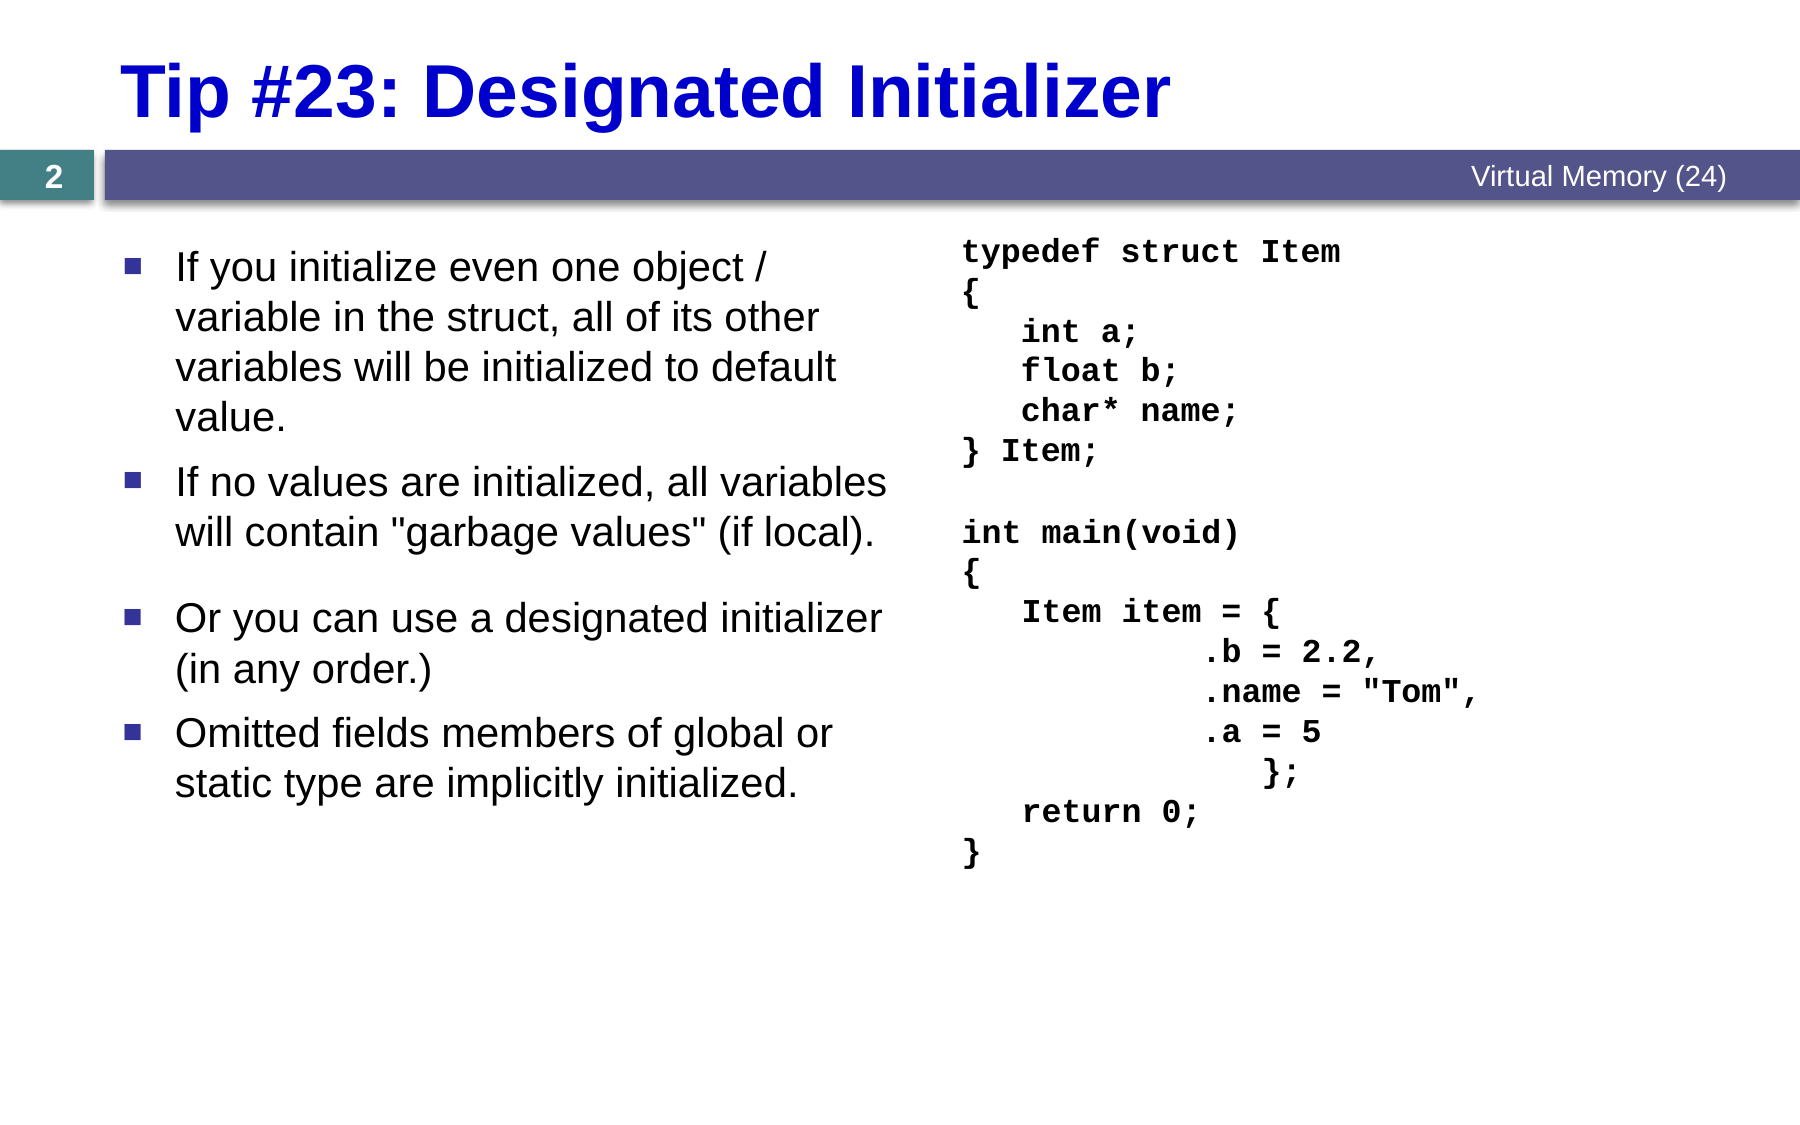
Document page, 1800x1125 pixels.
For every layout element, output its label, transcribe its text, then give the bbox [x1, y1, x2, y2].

text_box typedef struct Item { int a; float b; char* name; } Item; int main(void) { Item item = {5, 2.2, "Tom"}; return 0; } [946, 221, 1635, 716]
text_box int main(void) { Item item = { .b = 2.2, .name = "Tom", .a = 5 }; return 0; } [946, 502, 1623, 877]
slide_number 2 [0, 152, 108, 198]
title Tip #23: Designated Initializer [105, 27, 1743, 149]
list If you initialize even one object / variable in the struct, all of its other variables will be initialized to default value. If no values are initialized, all variables will contain "garbage values" (if local). [107, 231, 919, 583]
text_box Or you can use a designated initializer (in any order.) Omitted fields members of global or static type are implicitly initialized. [107, 583, 919, 836]
footer Virtual Memory (24) [675, 149, 1743, 202]
